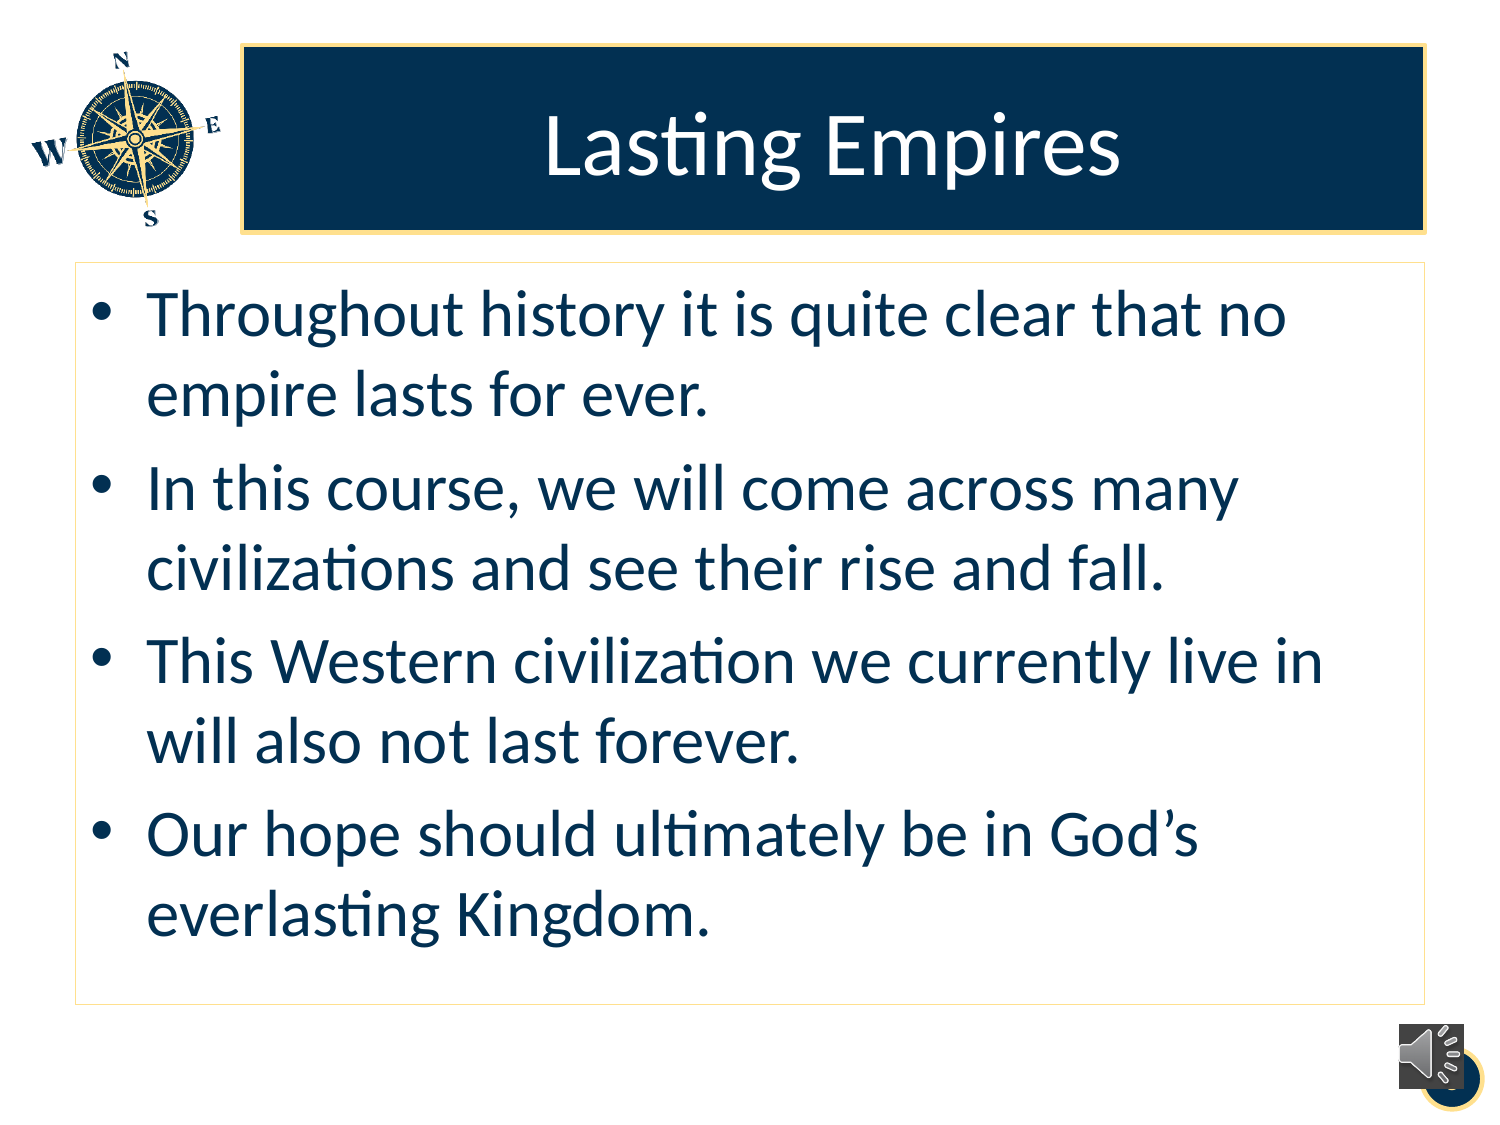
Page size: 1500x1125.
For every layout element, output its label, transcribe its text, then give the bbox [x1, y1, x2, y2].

picture [4, 8, 266, 269]
slide_number 8 [1415, 1048, 1489, 1109]
title Lasting Empires [240, 43, 1427, 235]
list Throughout history it is quite clear that no empire lasts for ever. In this course, we will come across many civilizations and see their rise and fall. This Western civilization we currently live in will also not last forever. Our hope should ultimately be in God’s everlasting Kingdom. [75, 262, 1425, 1005]
picture [1397, 1022, 1465, 1090]
